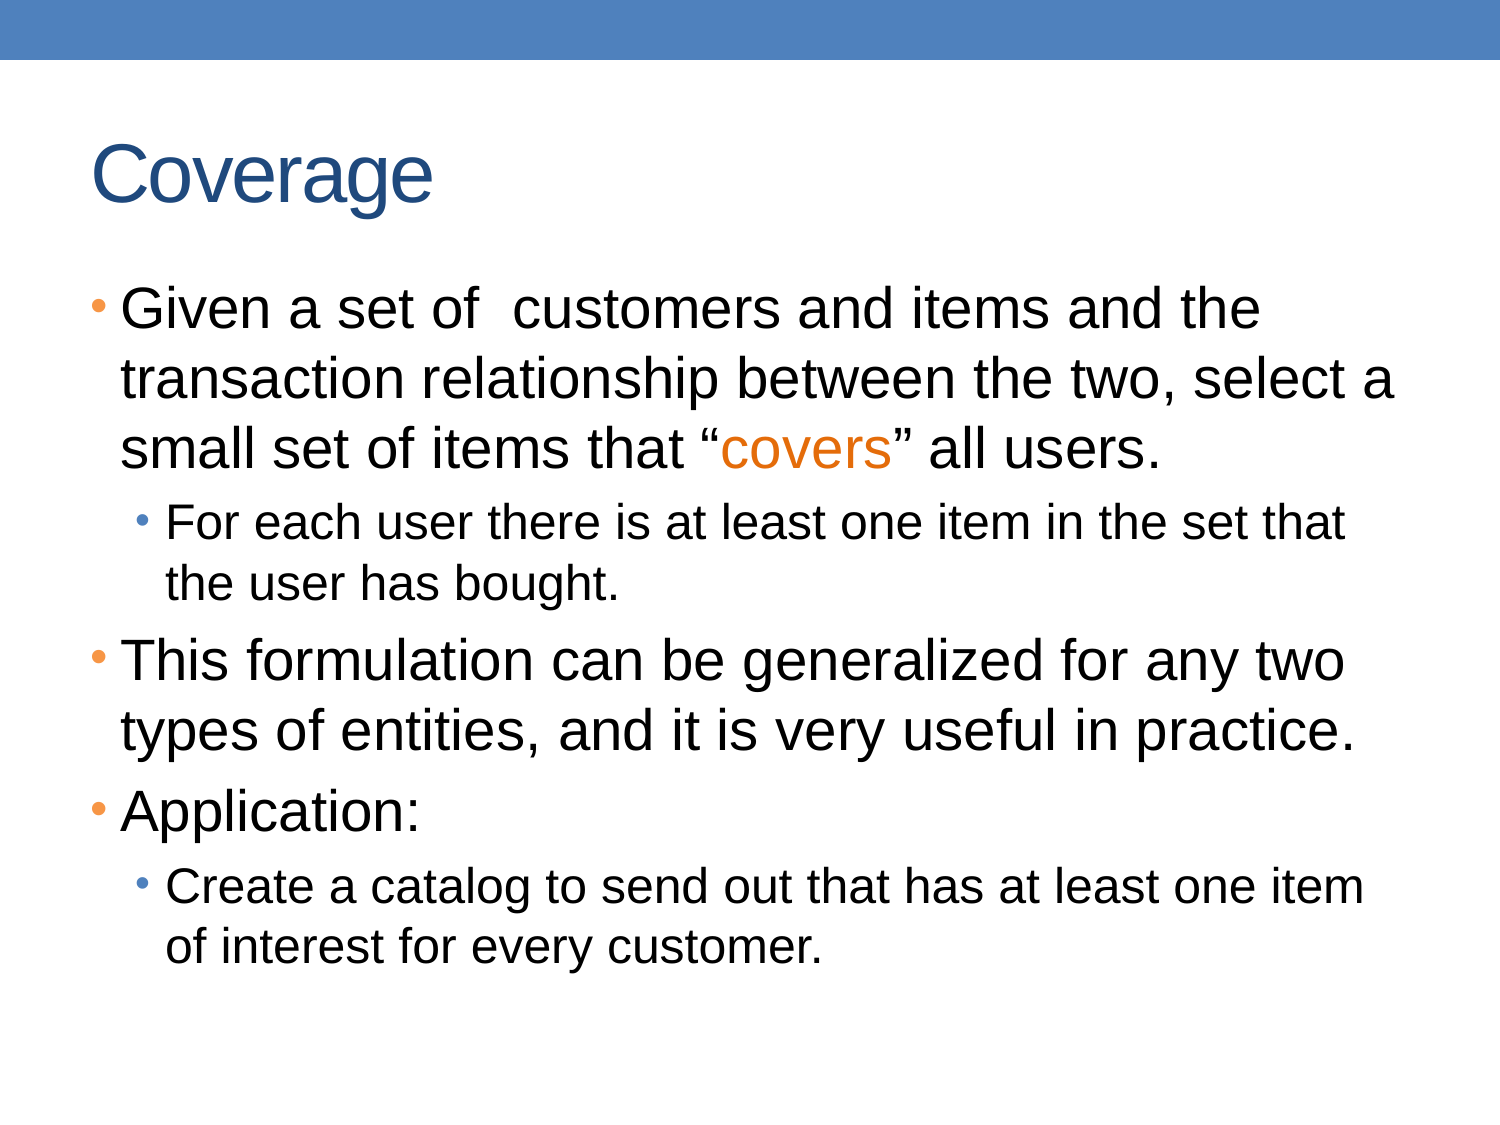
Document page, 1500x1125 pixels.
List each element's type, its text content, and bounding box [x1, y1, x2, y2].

list Given a set of customers and items and the transaction relationship between the two, select a small set of items that “covers” all users. For each user there is at least one item in the set that the user has bought. This formulation can be generalized for any two types of entities, and it is very useful in practice. Application: Create a catalog to send out that has at least one item of interest for every customer. [75, 262, 1425, 1063]
title Coverage [75, 87, 1425, 250]
